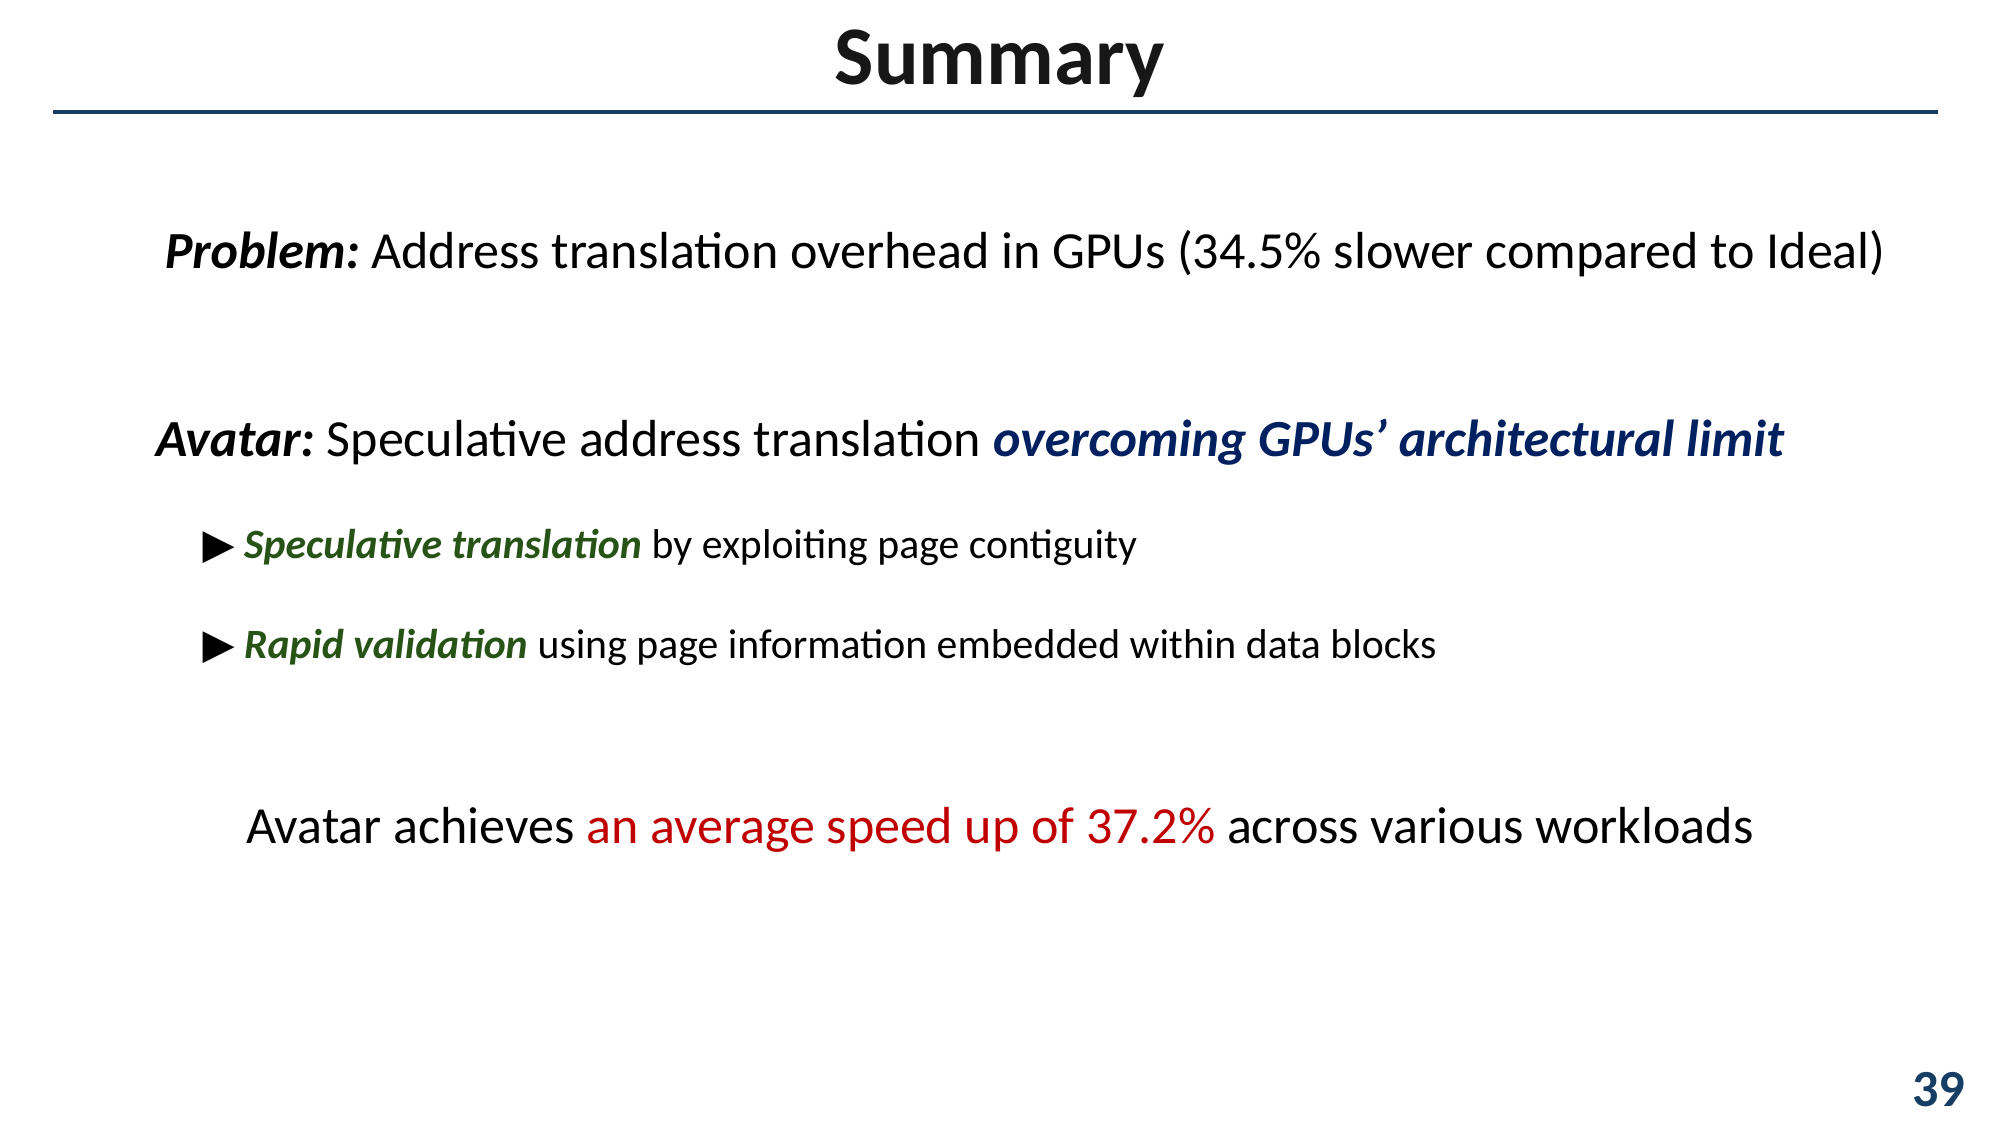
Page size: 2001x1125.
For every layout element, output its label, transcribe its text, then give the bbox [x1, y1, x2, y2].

text_box Summary [0, 1, 2000, 102]
text_box Problem: Address translation overhead in GPUs (34.5% slower compared to Ideal) Avatar: Speculative address translation overcoming GPUs’ architectural limit ▶ Speculative translation by exploiting page contiguity ▶ Rapid validation using page information embedded within data blocks Avatar achieves an average speed up of 37.2% across various workloads [0, 209, 2000, 924]
text_box 39 [0, 1046, 2000, 1124]
